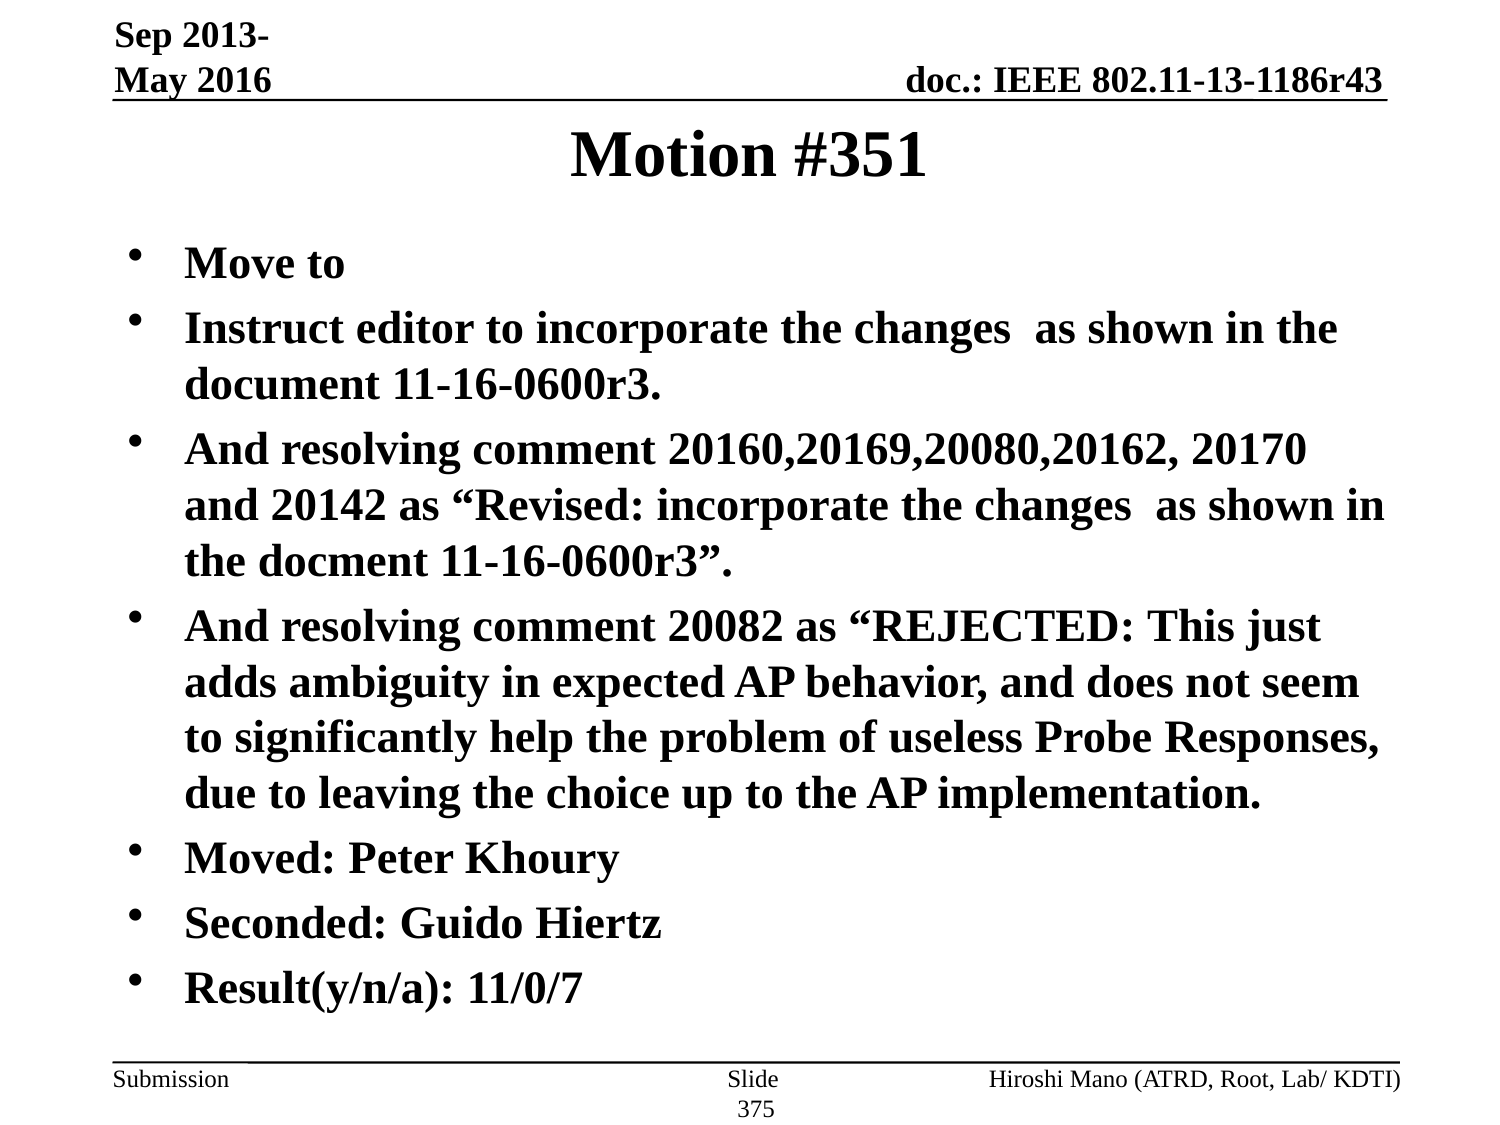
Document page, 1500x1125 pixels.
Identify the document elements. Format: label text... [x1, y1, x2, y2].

title Motion #351 [112, 112, 1388, 188]
footer Hiroshi Mano (ATRD, Root, Lab/ KDTI) [984, 1061, 1402, 1093]
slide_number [114, 54, 273, 101]
list Move to Instruct editor to incorporate the changes as shown in the document 11-16-0600r3. And resolving comment 20160,20169,20080,20162, 20170 and 20142 as “Revised: incorporate the changes as shown in the docment 11-16-0600r3”. And resolving comment 20082 as “REJECTED: This just adds ambiguity in expected AP behavior, and does not seem to significantly help the problem of useless Probe Responses, due to leaving the choice up to the AP implementation. Moved: Peter Khoury Seconded: Guido Hiertz Result(y/n/a): 11/0/7 [112, 224, 1402, 1026]
slide_number Slide 375 [712, 1061, 800, 1093]
